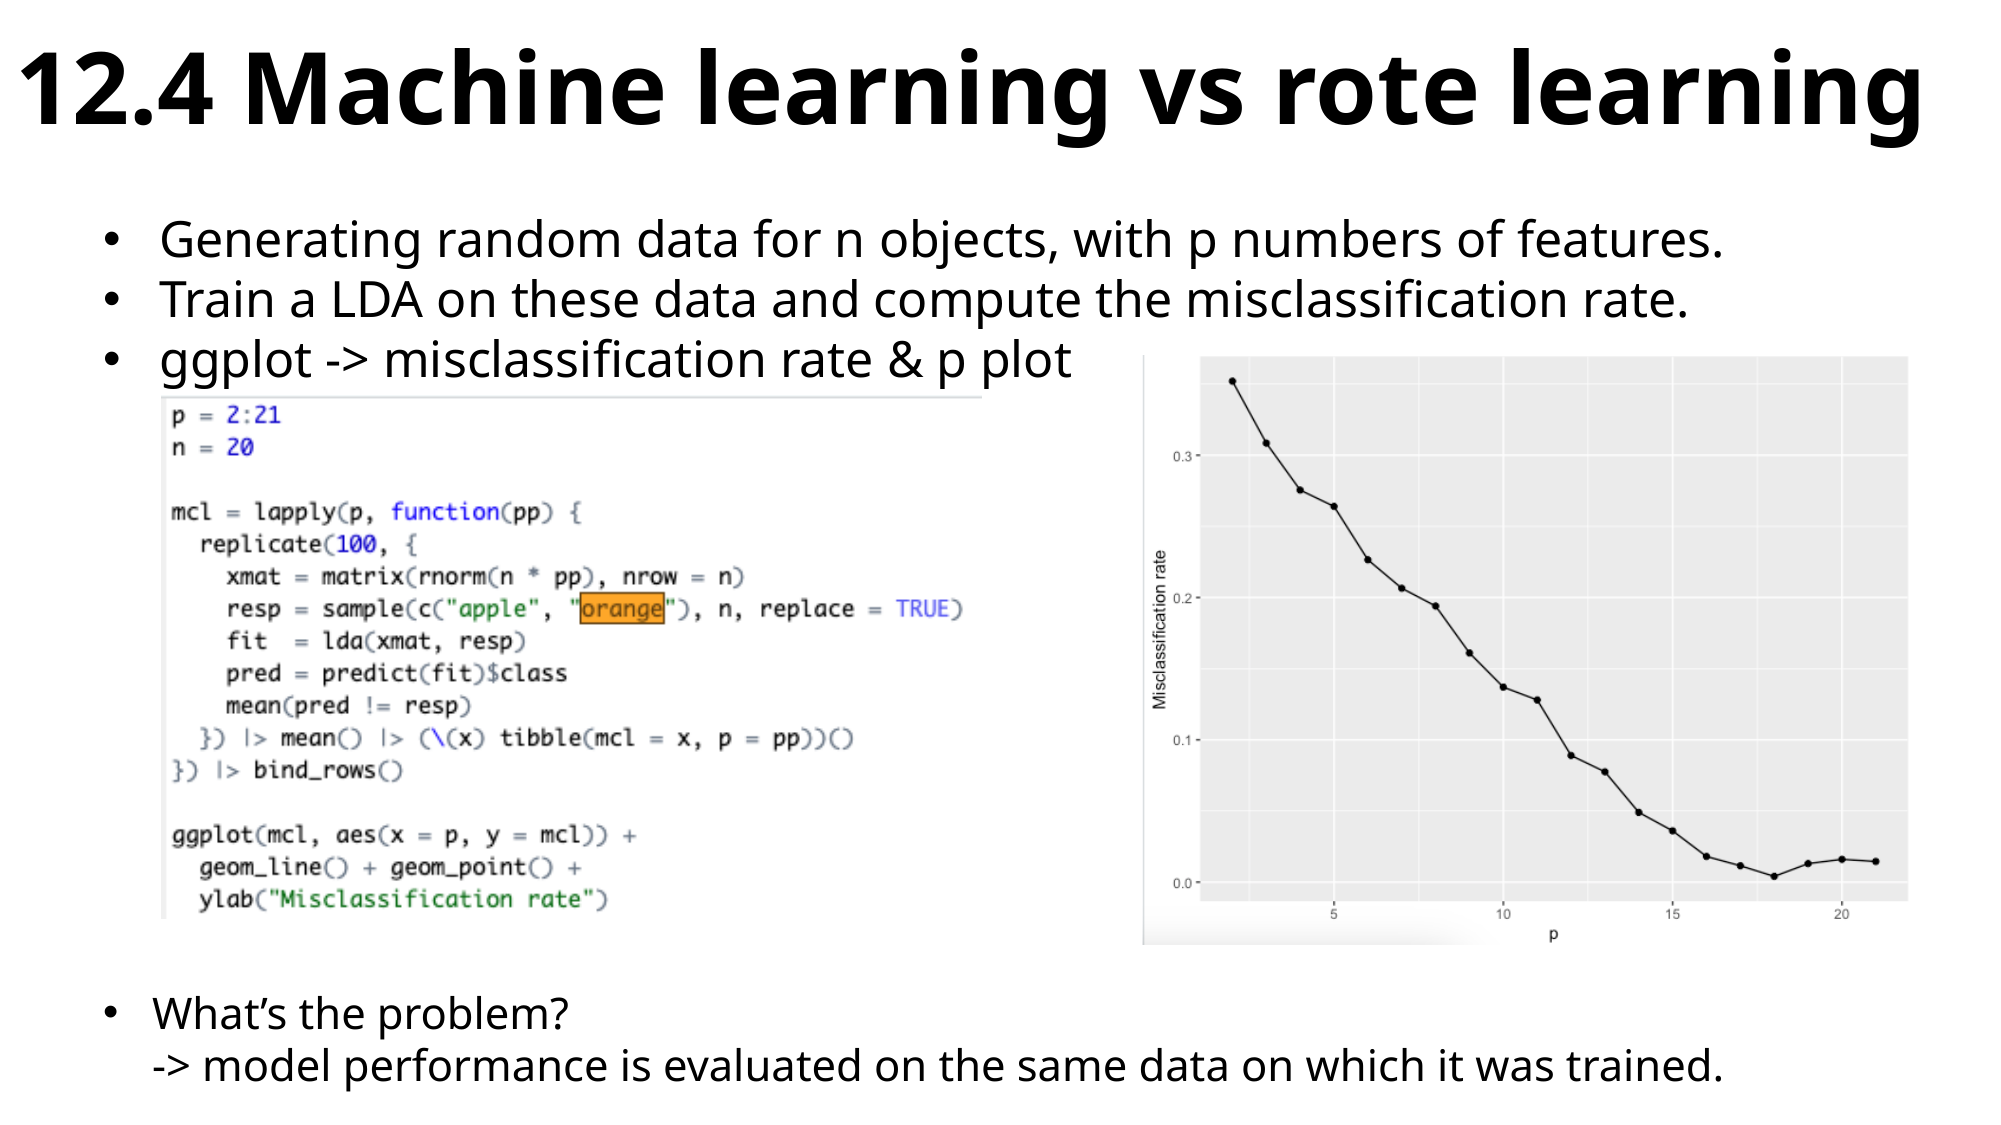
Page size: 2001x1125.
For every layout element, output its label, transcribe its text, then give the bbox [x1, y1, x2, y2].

picture [161, 394, 983, 919]
title 12.4 Machine learning vs rote learning [0, 0, 2000, 154]
text_box What’s the problem? -> model performance is evaluated on the same data on which it was trained. [88, 944, 1962, 1098]
text_box Generating random data for n objects, with p numbers of features. Train a LDA on these data and compute the misclassification rate. ggplot -> misclassification rate & p plot [88, 192, 1962, 396]
picture [1142, 354, 1913, 945]
